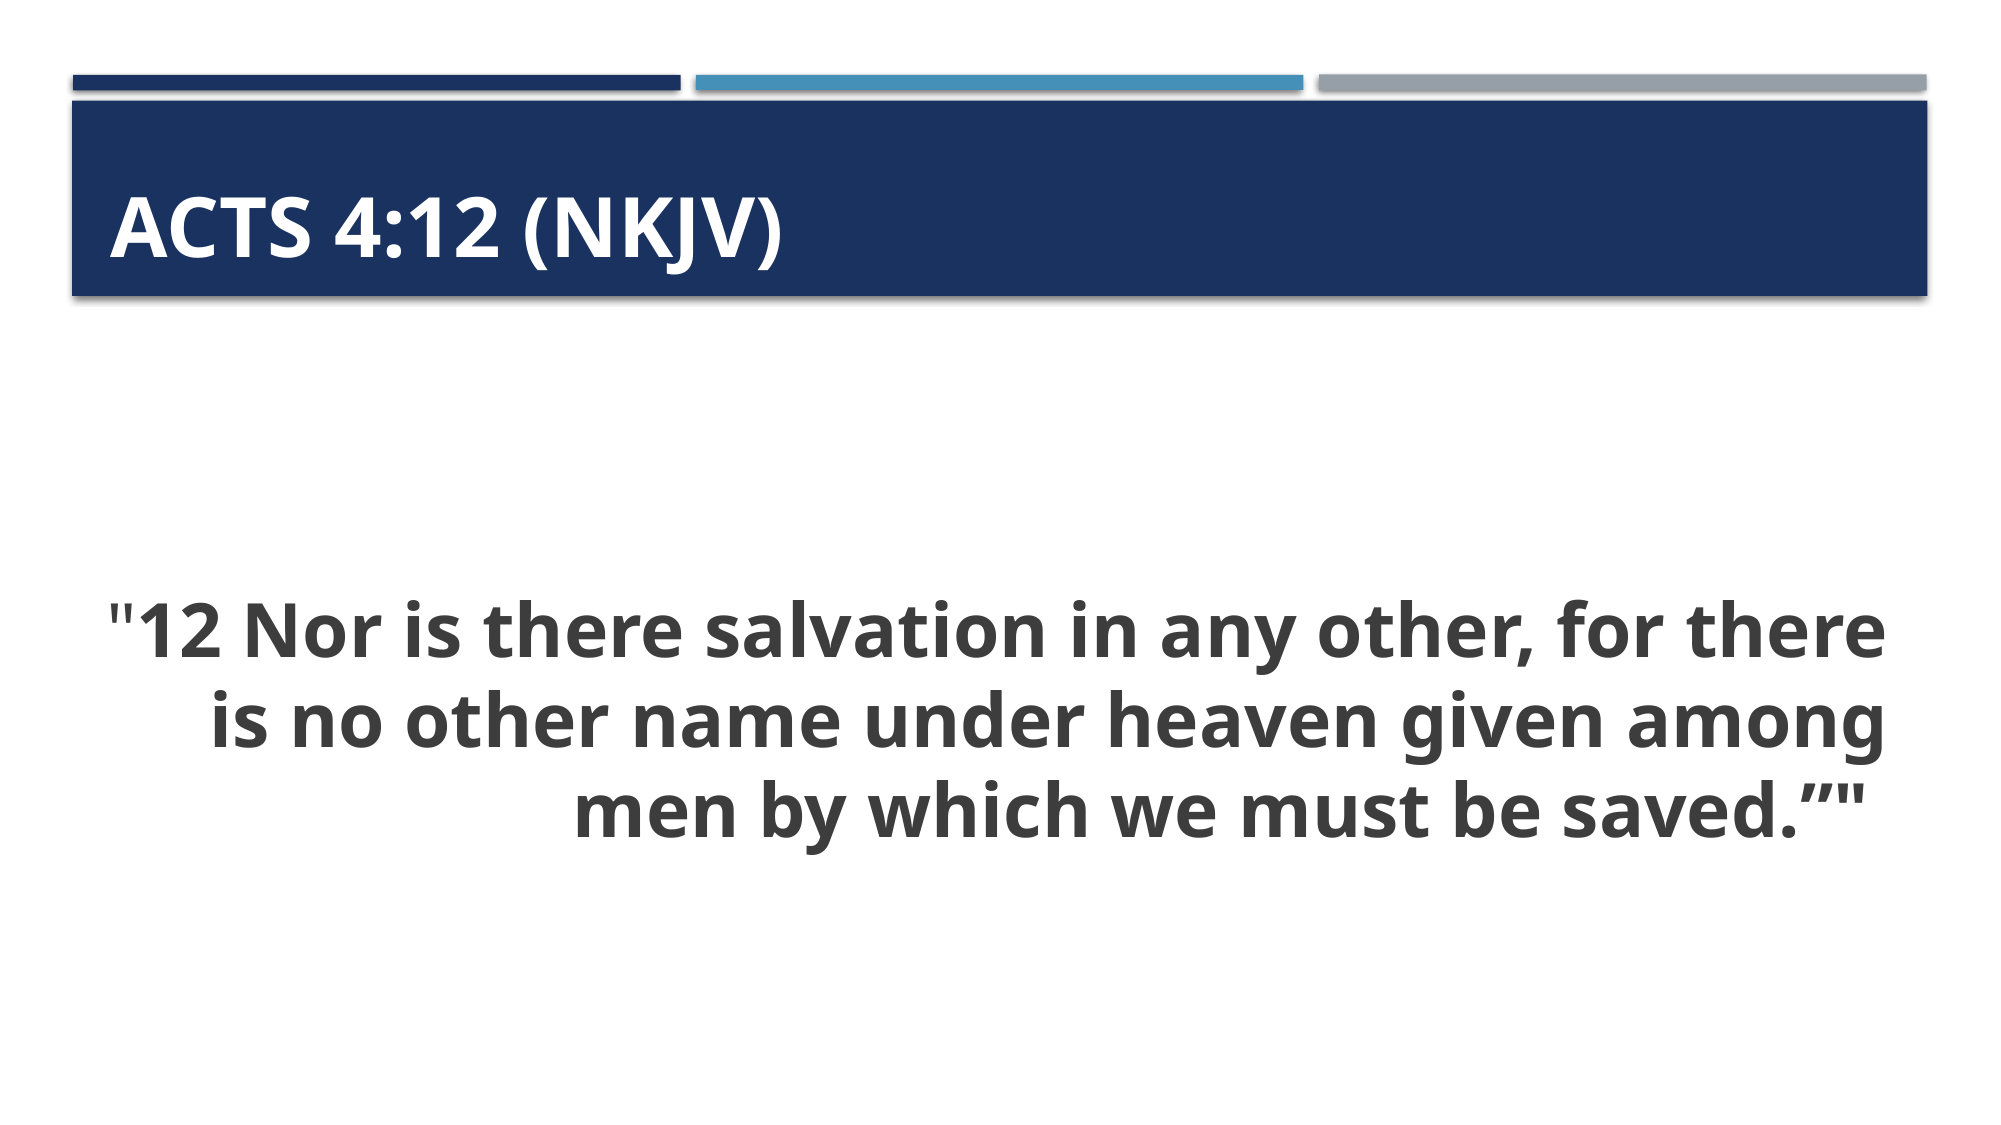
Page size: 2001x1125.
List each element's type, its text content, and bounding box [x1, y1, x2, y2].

title Acts 4:12 (NKJV) [95, 115, 1905, 282]
list "12 Nor is there salvation in any other, for there is no other name under heaven given among men by which we must be saved.”" [72, 357, 1905, 1078]
